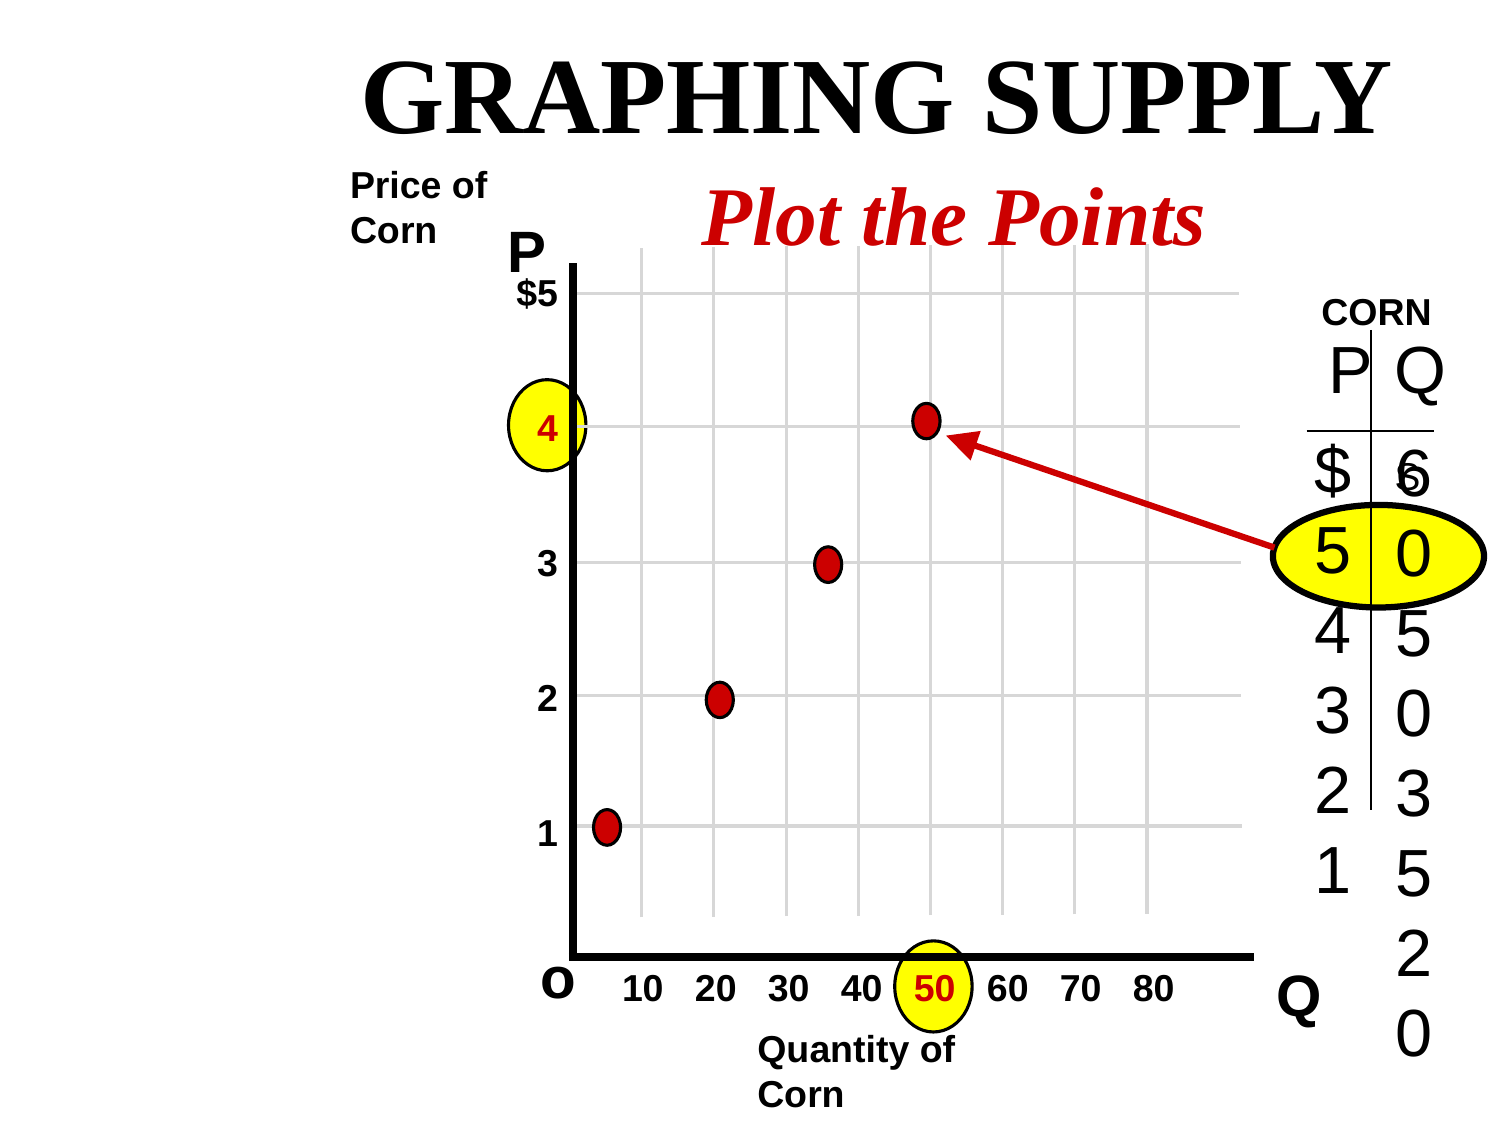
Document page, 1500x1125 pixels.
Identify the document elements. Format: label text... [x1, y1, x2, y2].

text_box Price of Corn [334, 175, 601, 236]
text_box $5 4 3 2 1 [1286, 419, 1367, 835]
text_box 10 20 30 40 50 60 70 80 [607, 955, 1273, 1017]
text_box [1306, 319, 1452, 811]
text_box Quantity of Corn [742, 1040, 1069, 1101]
text_box [1462, 524, 1485, 588]
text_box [945, 435, 1275, 548]
text_box o [525, 932, 592, 1018]
text_box [1272, 531, 1286, 581]
text_box Q [1261, 950, 1337, 1037]
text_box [568, 262, 1254, 962]
text_box Plot the Points [686, 162, 1240, 202]
text_box 60 50 35 20 5 [1380, 422, 1462, 838]
text_box [904, 1017, 962, 1032]
text_box P [492, 236, 562, 293]
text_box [569, 204, 1243, 261]
text_box $5 4 3 2 1 [501, 261, 564, 863]
title GRAPHING SUPPLY [300, 19, 1454, 162]
text_box CORN [1306, 280, 1447, 318]
